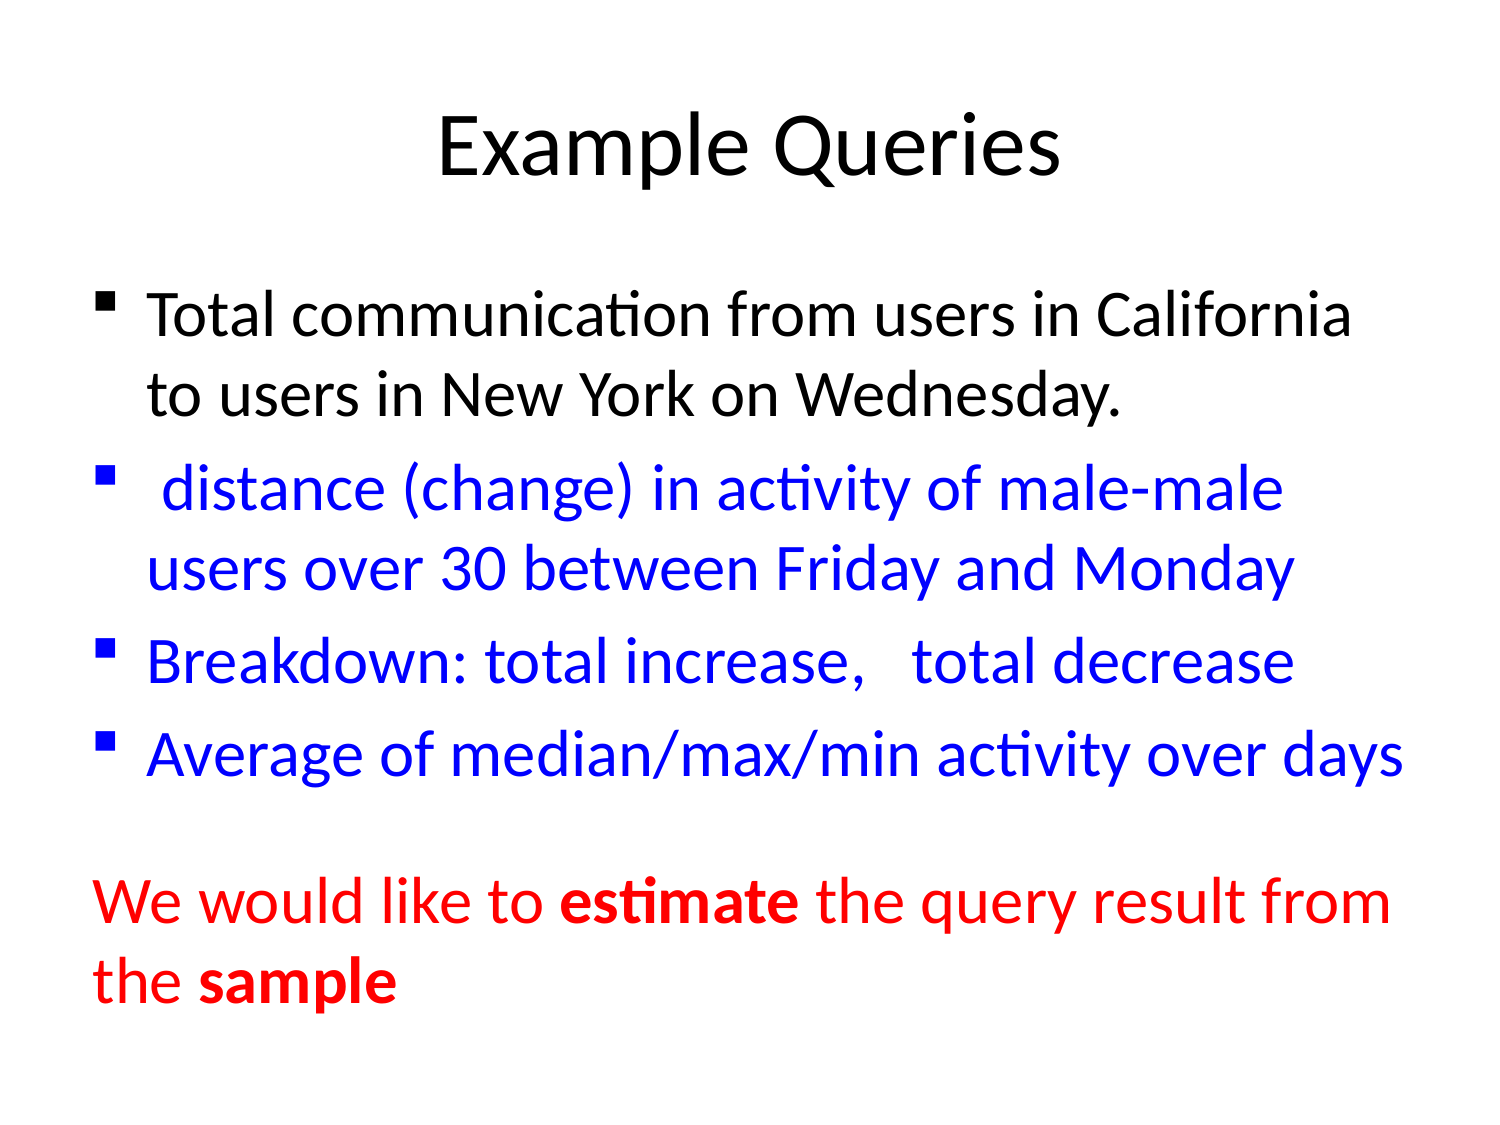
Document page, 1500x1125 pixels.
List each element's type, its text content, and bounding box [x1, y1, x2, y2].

title Example Queries [75, 45, 1425, 233]
text_box We would like to estimate the query result from the sample [78, 849, 1416, 1025]
